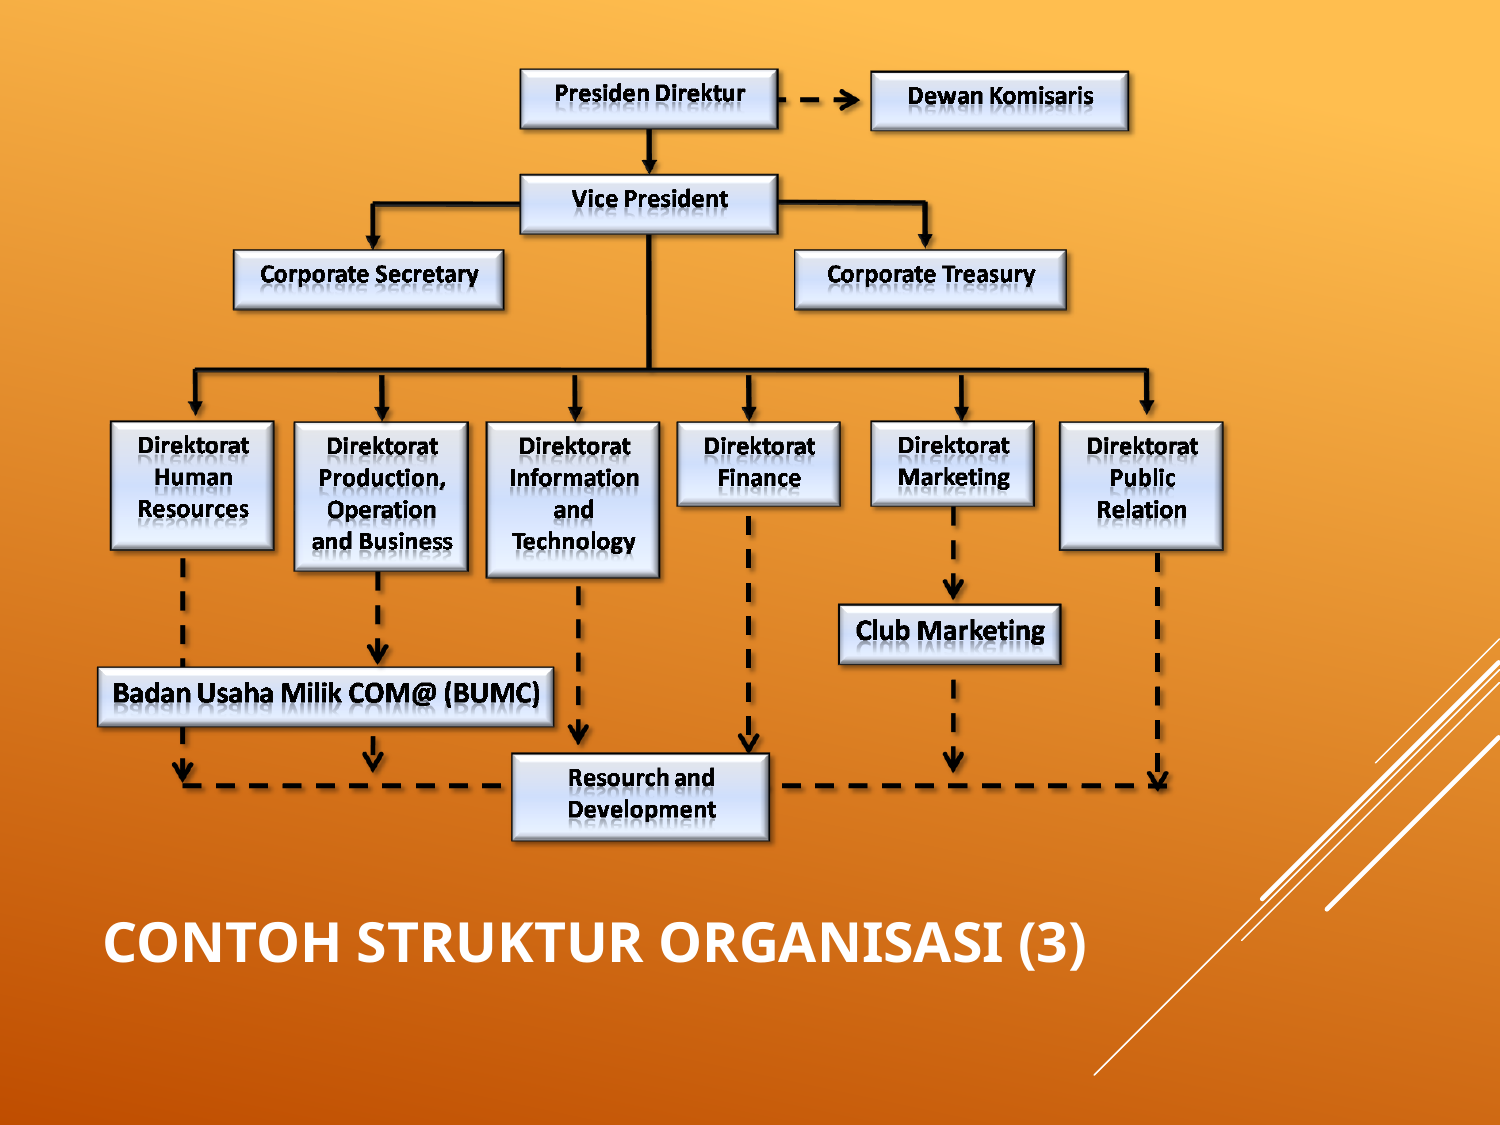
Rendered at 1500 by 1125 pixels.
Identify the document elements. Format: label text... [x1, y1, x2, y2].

picture [87, 61, 1235, 863]
title Contoh Struktur Organisasi (3) [87, 893, 1163, 988]
